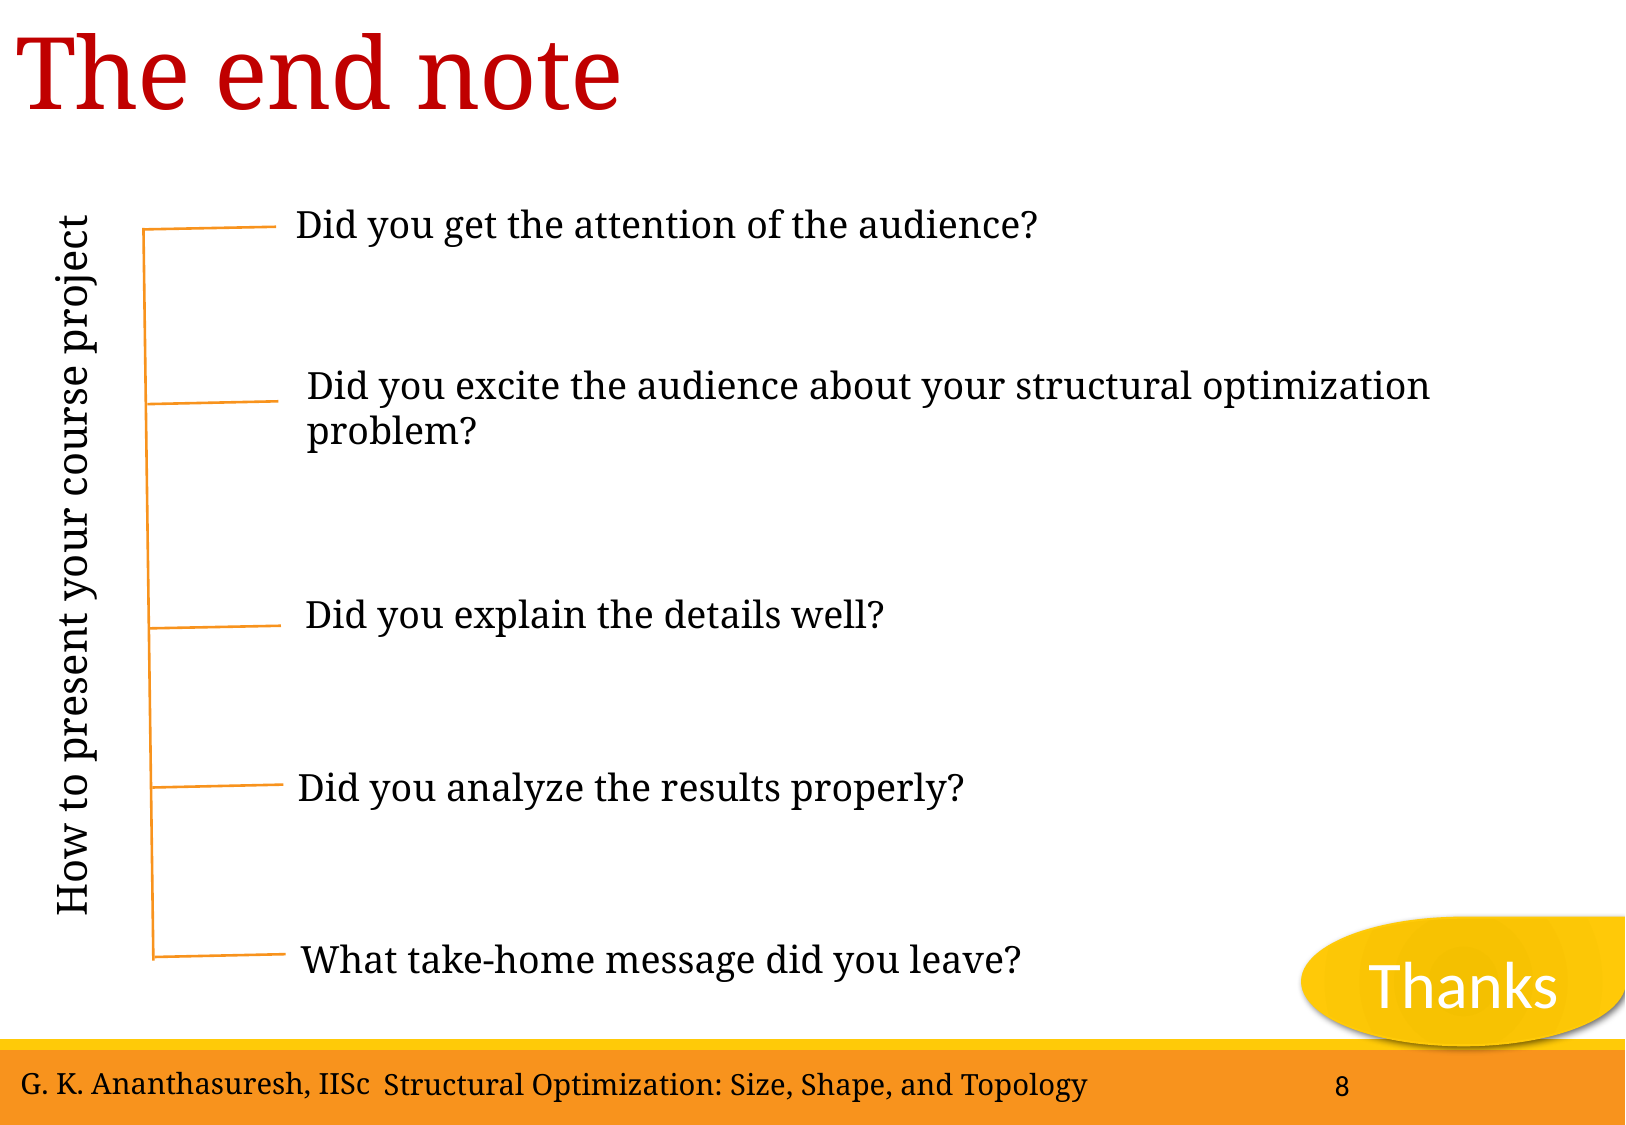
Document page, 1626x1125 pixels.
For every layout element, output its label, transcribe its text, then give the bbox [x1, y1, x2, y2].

text_box How to present your course project [37, 118, 103, 1013]
text_box Thanks [1301, 916, 1625, 1047]
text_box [213, 560, 218, 694]
title The end note [0, 0, 1625, 138]
slide_number 8 [1319, 1059, 1495, 1120]
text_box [210, 336, 215, 469]
text_box Did you excite the audience about your structural optimization problem? [292, 354, 1595, 460]
text_box Did you get the attention of the audience? [280, 193, 1540, 298]
text_box What take-home message did you leave? [285, 928, 1298, 989]
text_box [215, 719, 220, 852]
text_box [218, 889, 223, 1022]
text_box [142, 227, 154, 962]
text_box Did you explain the details well? [290, 583, 1593, 644]
text_box Did you analyze the results properly? [282, 756, 1352, 817]
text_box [208, 162, 213, 295]
